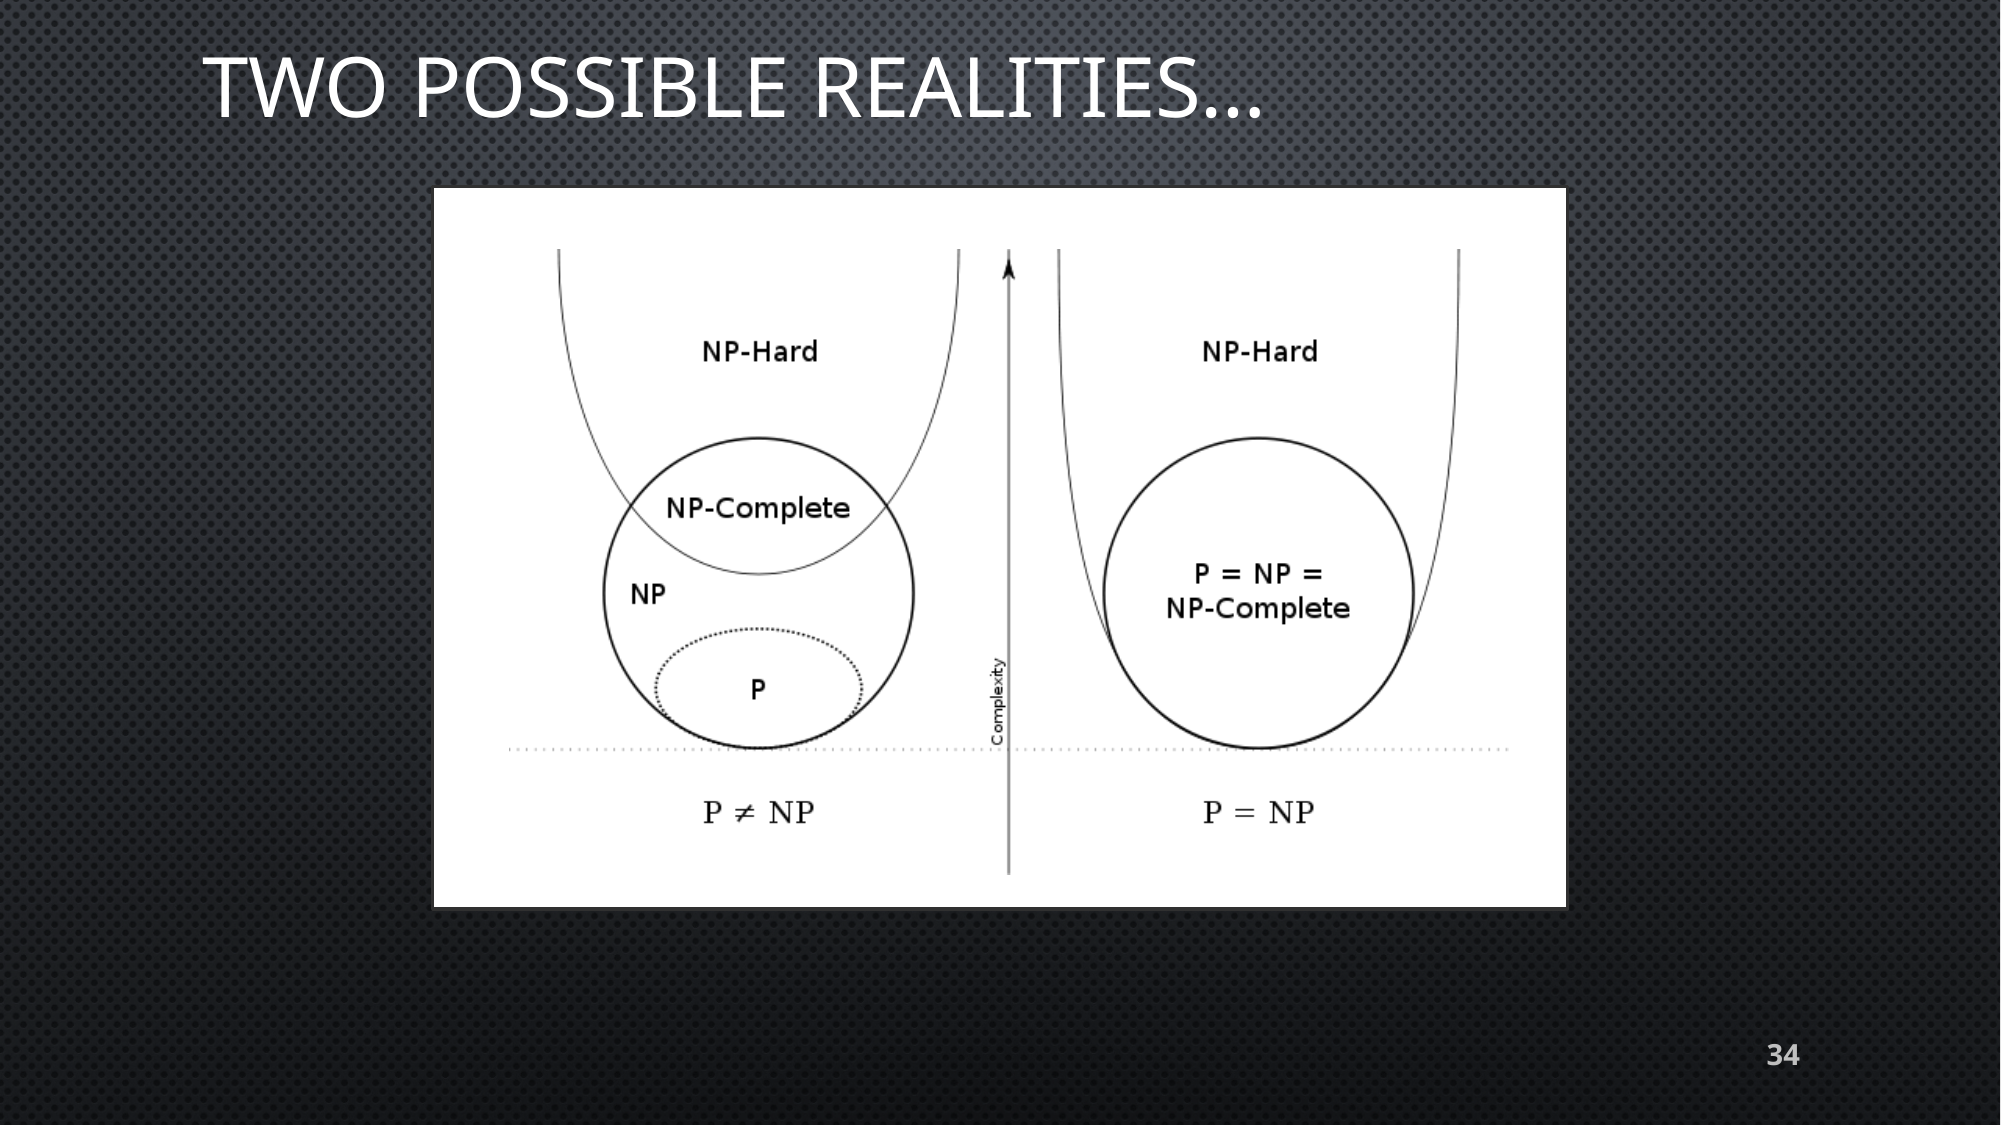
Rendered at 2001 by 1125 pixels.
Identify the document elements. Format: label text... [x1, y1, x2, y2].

title Two possible realities… [187, 0, 1813, 169]
picture [508, 249, 1510, 876]
text_box [431, 185, 1569, 911]
slide_number 34 [1724, 1026, 1816, 1087]
